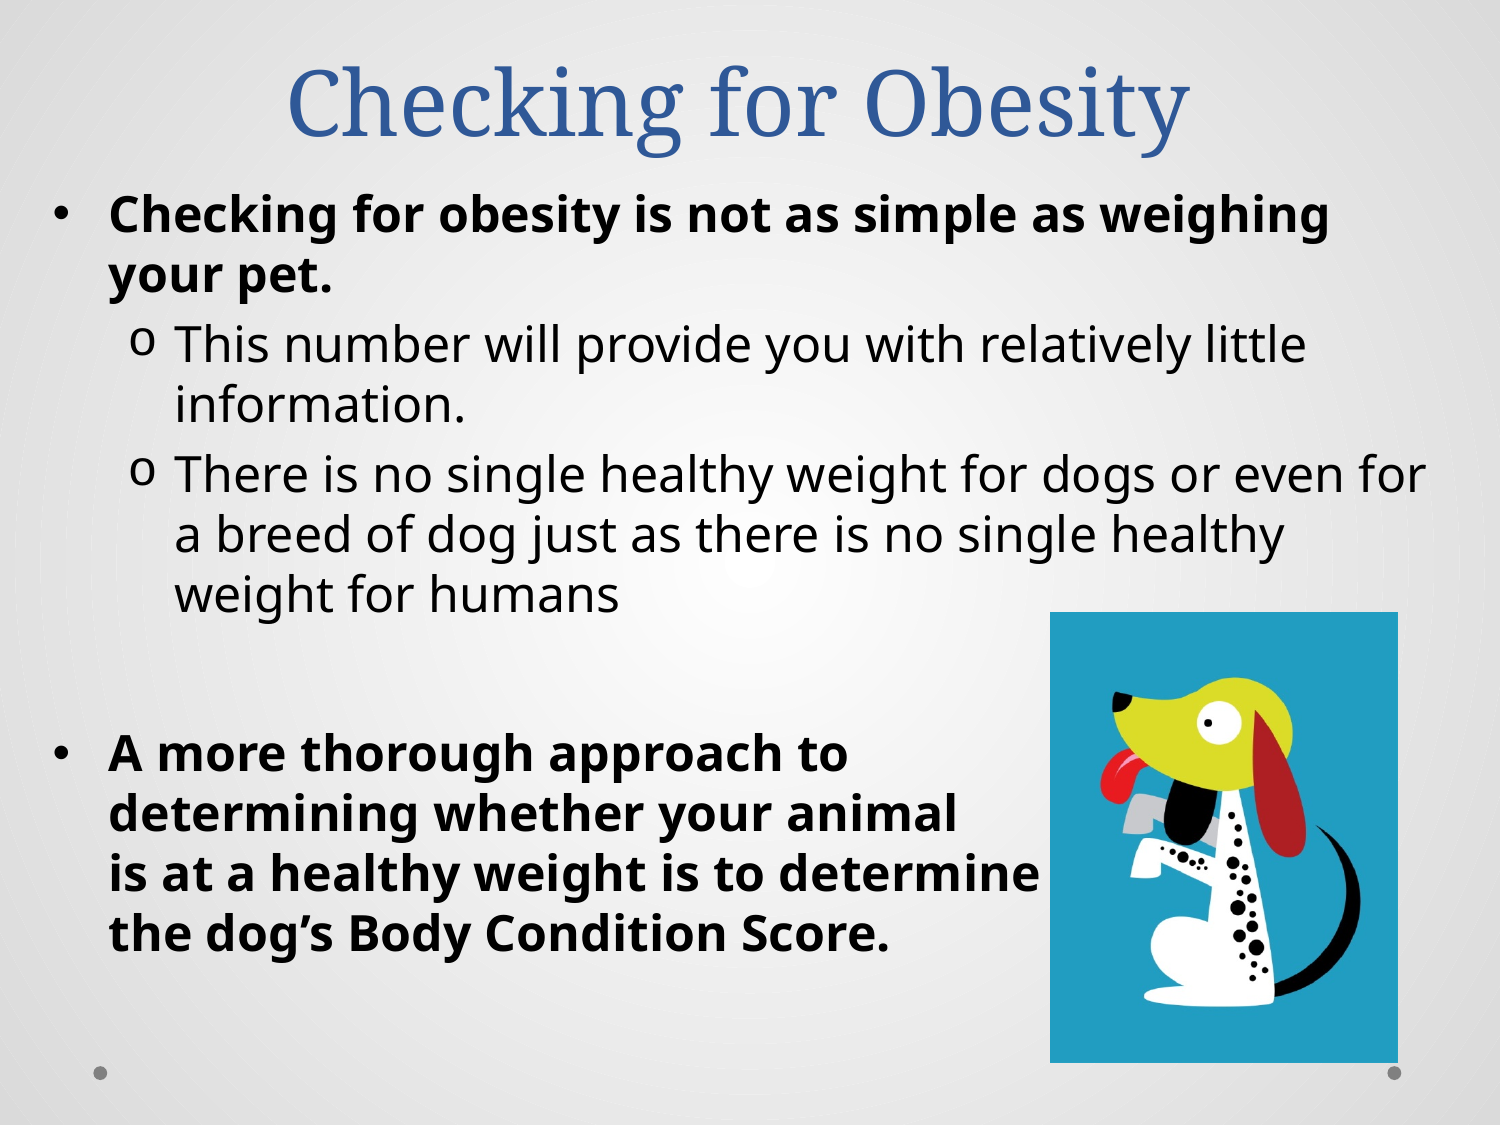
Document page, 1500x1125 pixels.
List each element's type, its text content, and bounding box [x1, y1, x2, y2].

list Checking for obesity is not as simple as weighing your pet. This number will provide you with relatively little information. There is no single healthy weight for dogs or even for a breed of dog just as there is no single healthy weight for humans A more thorough approach to determining whether your animal is at a healthy weight is to determine the dog’s Body Condition Score. [37, 174, 1463, 1075]
title Checking for Obesity [75, 12, 1425, 163]
picture [1049, 612, 1398, 1063]
